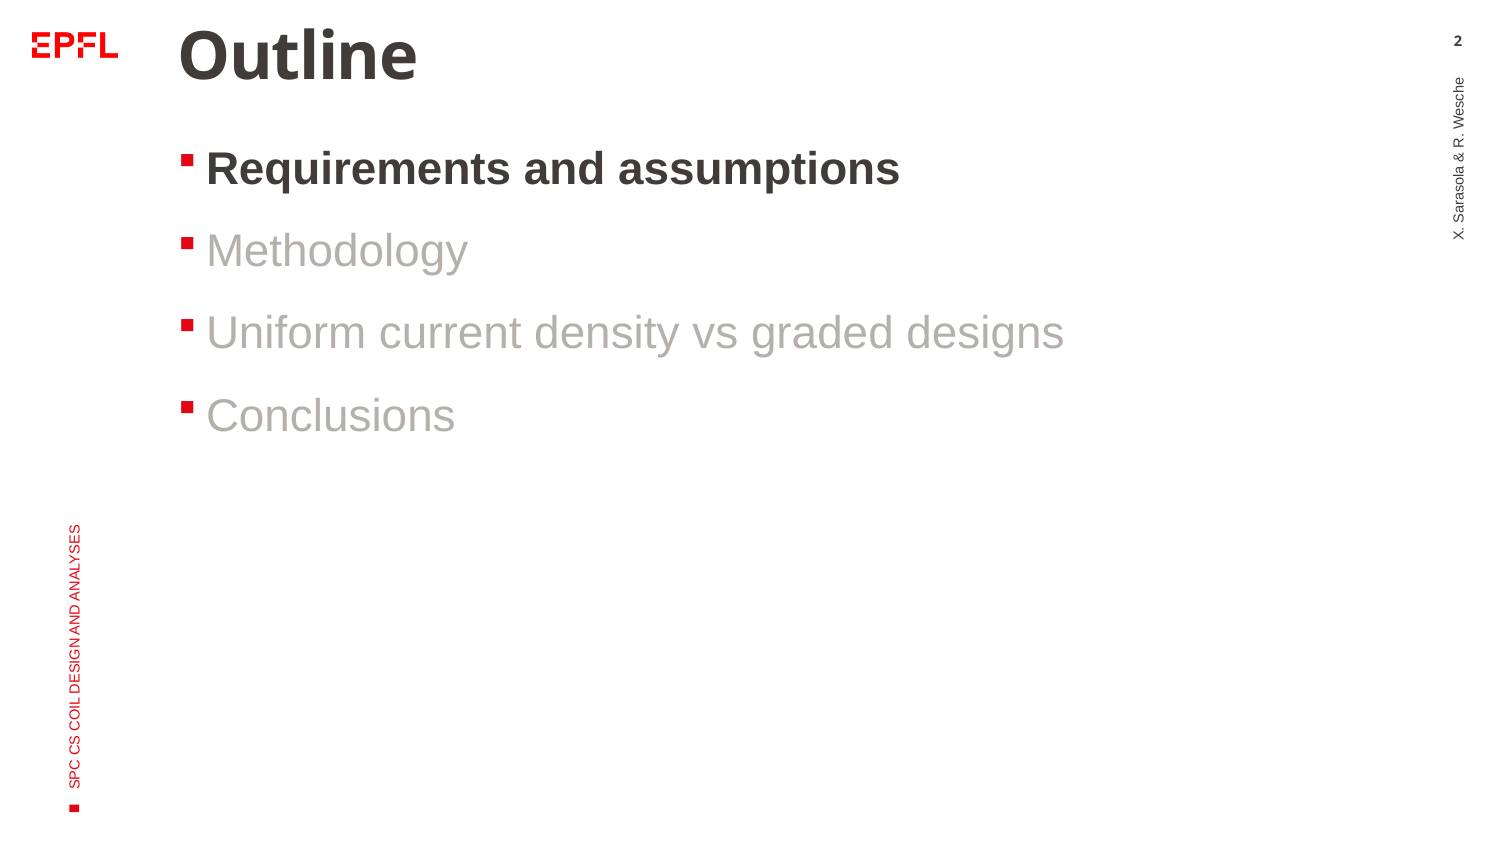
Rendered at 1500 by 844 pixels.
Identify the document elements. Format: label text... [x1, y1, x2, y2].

list Requirements and assumptions Methodology Uniform current density vs graded designs Conclusions [148, 103, 1428, 795]
footer X. Sarasola & R. Wesche [1415, 59, 1500, 641]
title Outline [148, 21, 1428, 102]
picture [21, 21, 129, 69]
slide_number 2 [1415, 32, 1500, 59]
slide_number SPC CS coil design and analyses [0, 256, 149, 805]
